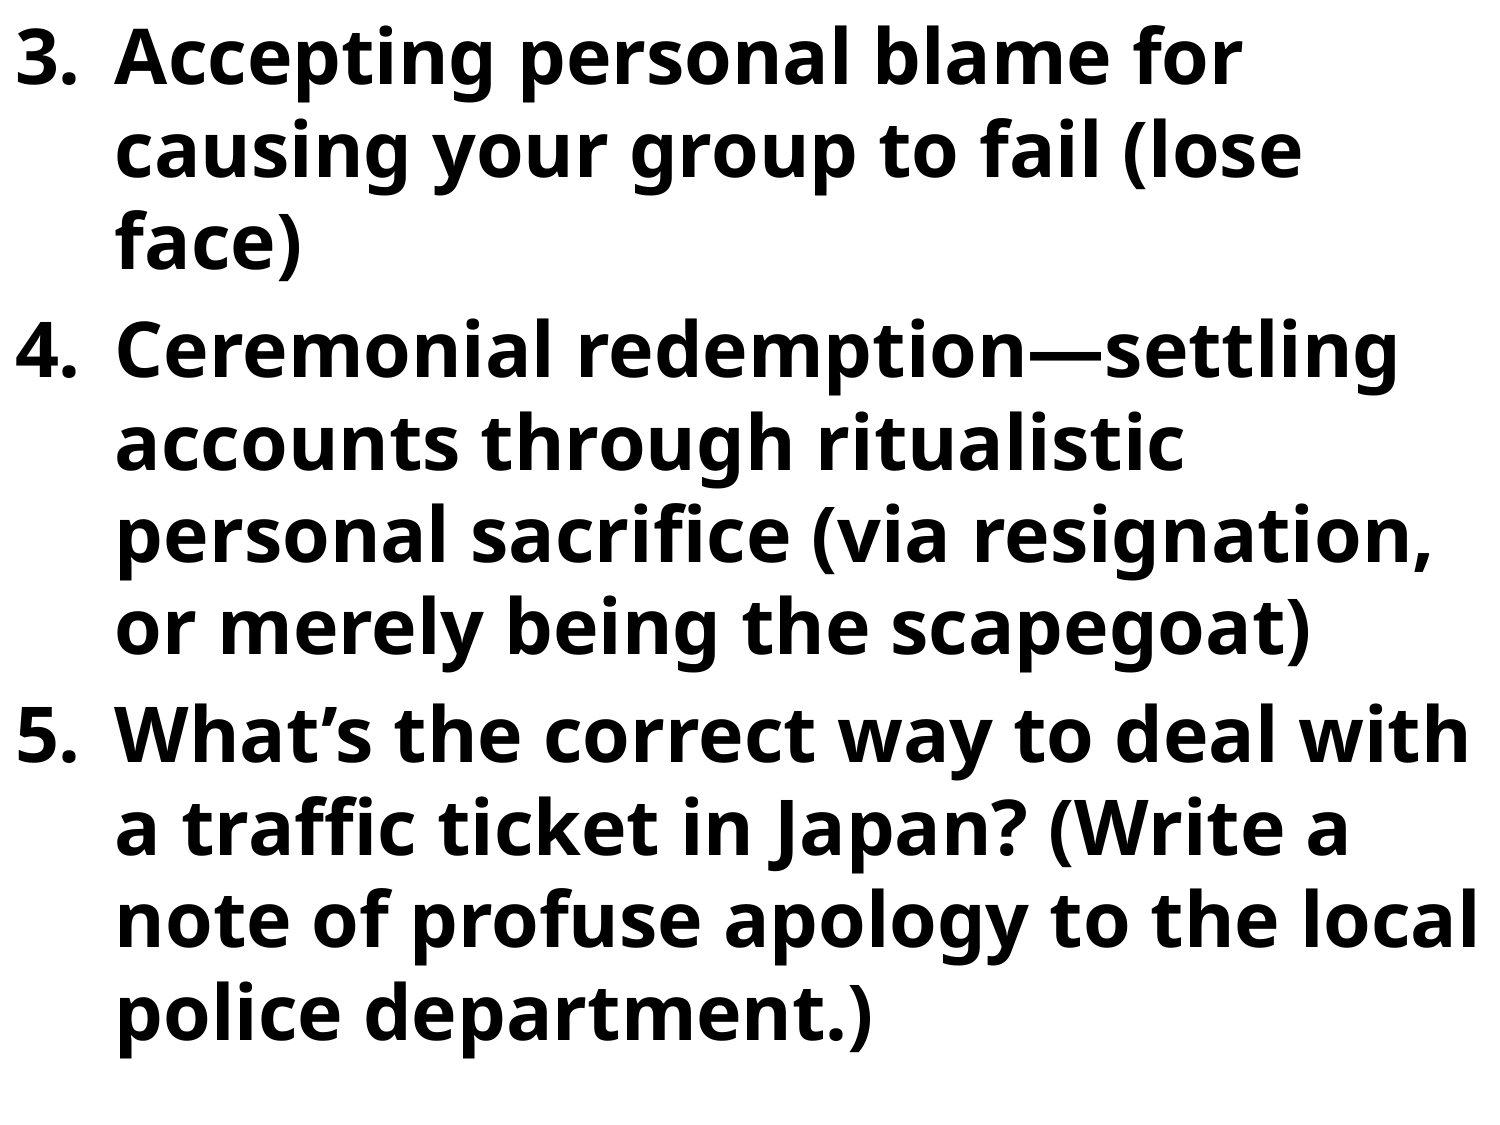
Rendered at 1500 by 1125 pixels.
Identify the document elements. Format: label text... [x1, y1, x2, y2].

list Accepting personal blame for causing your group to fail (lose face) Ceremonial redemption—settling accounts through ritualistic personal sacrifice (via resignation, or merely being the scapegoat) What’s the correct way to deal with a traffic ticket in Japan? (Write a note of profuse apology to the local police department.) [0, 0, 1500, 1125]
